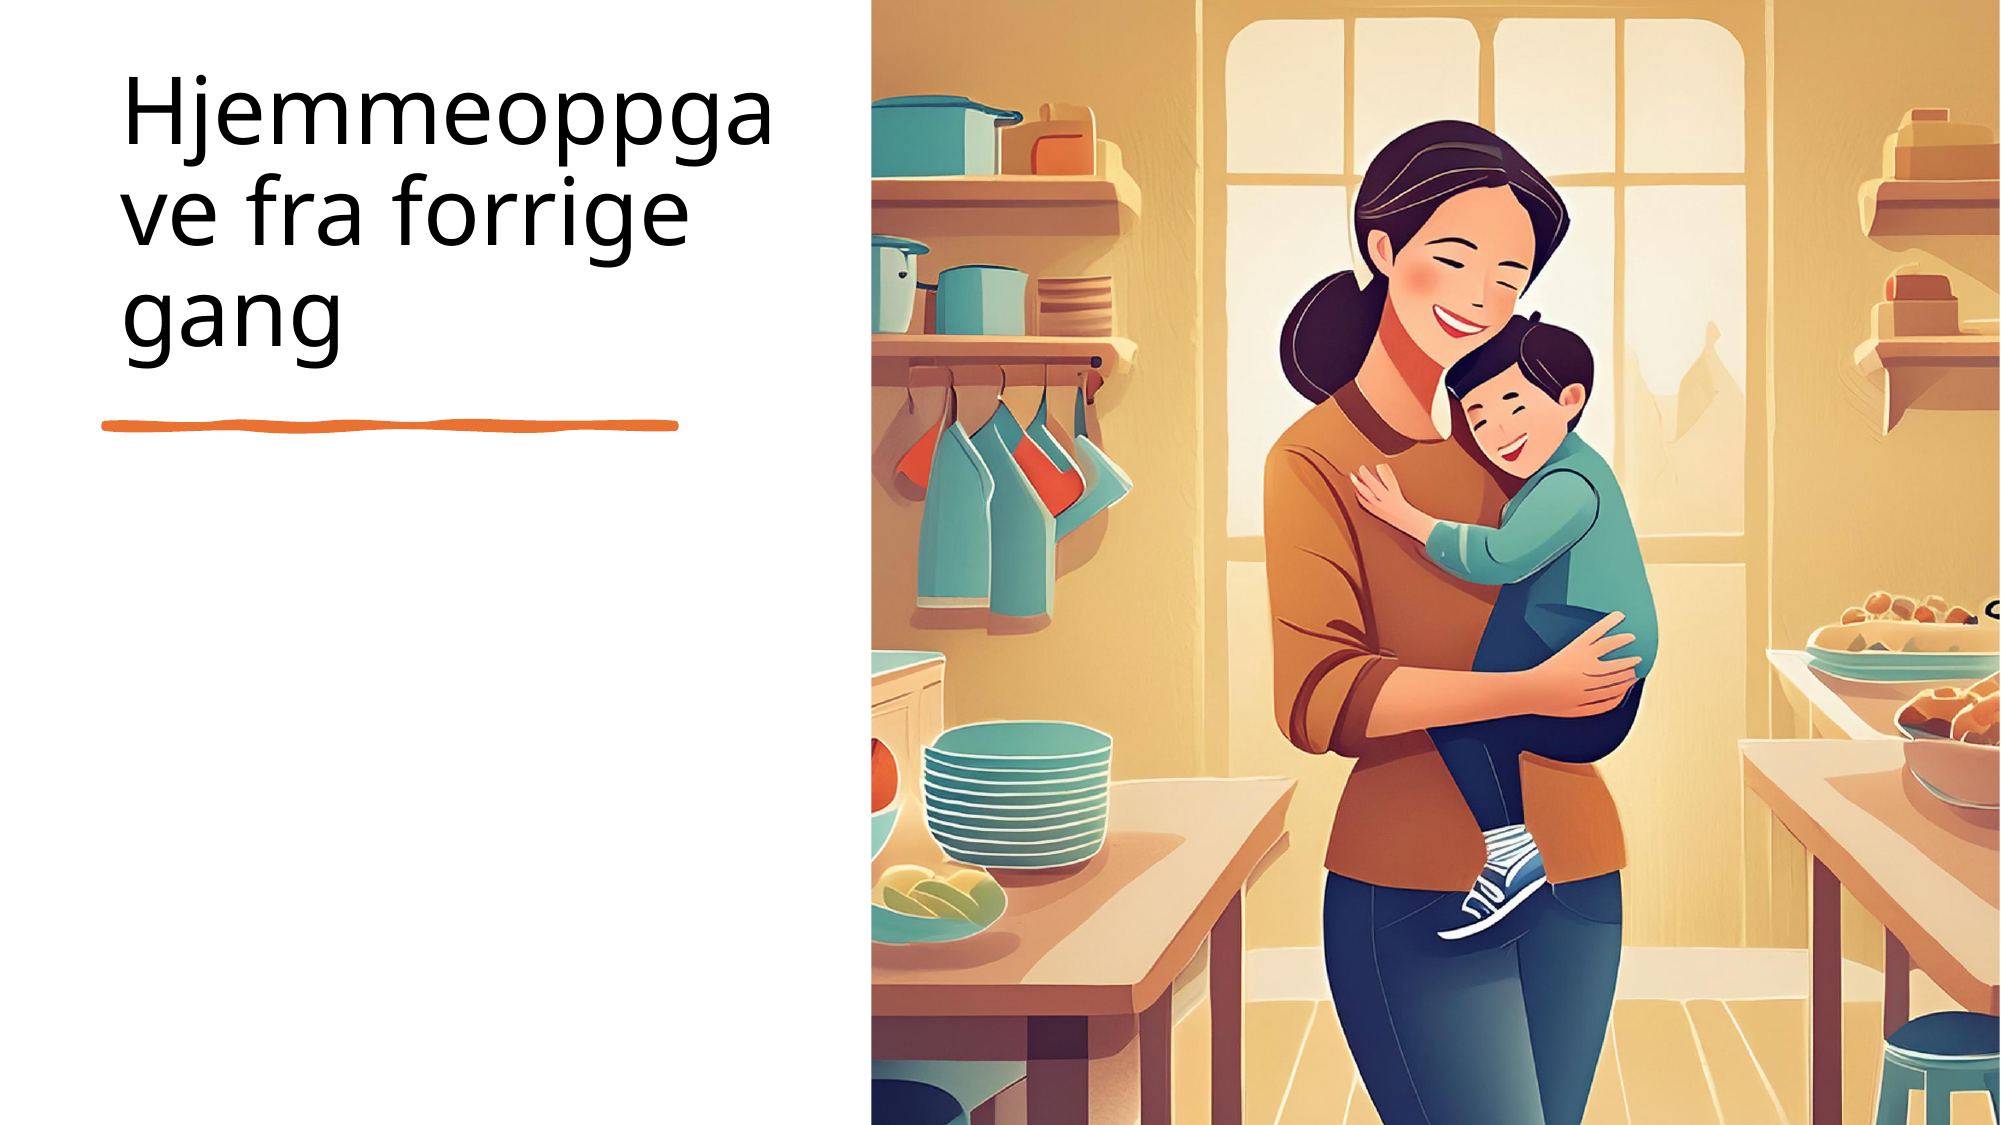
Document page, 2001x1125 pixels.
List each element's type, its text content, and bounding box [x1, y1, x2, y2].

title Hjemmeoppgave fra forrige gang [105, 53, 822, 375]
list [870, 0, 2000, 1125]
text_box [0, 0, 870, 1125]
text_box [103, 420, 677, 432]
